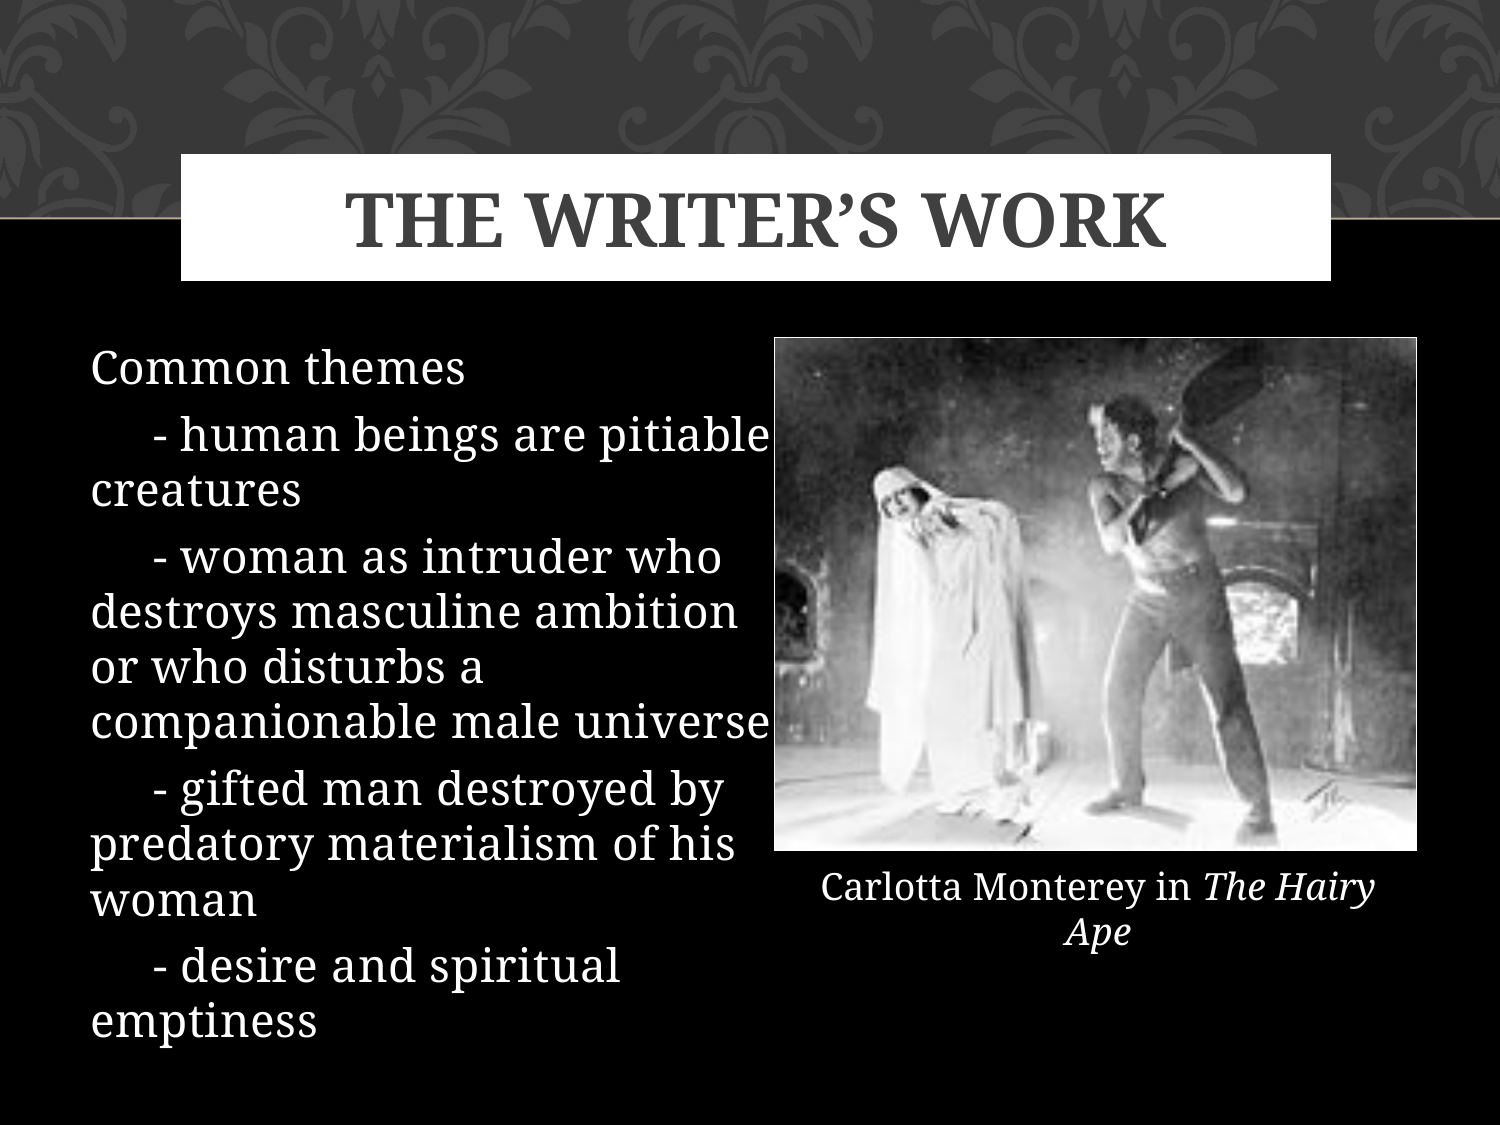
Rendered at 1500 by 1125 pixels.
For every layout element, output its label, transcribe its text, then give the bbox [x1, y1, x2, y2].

text_box Carlotta Monterey in The Hairy Ape [774, 857, 1422, 961]
list Common themes - human beings are pitiable creatures - woman as intruder who destroys masculine ambition or who disturbs a companionable male universe - gifted man destroyed by predatory materialism of his woman - desire and spiritual emptiness [75, 331, 800, 1063]
title The Writer’s work [181, 154, 1331, 281]
picture [774, 337, 1417, 851]
